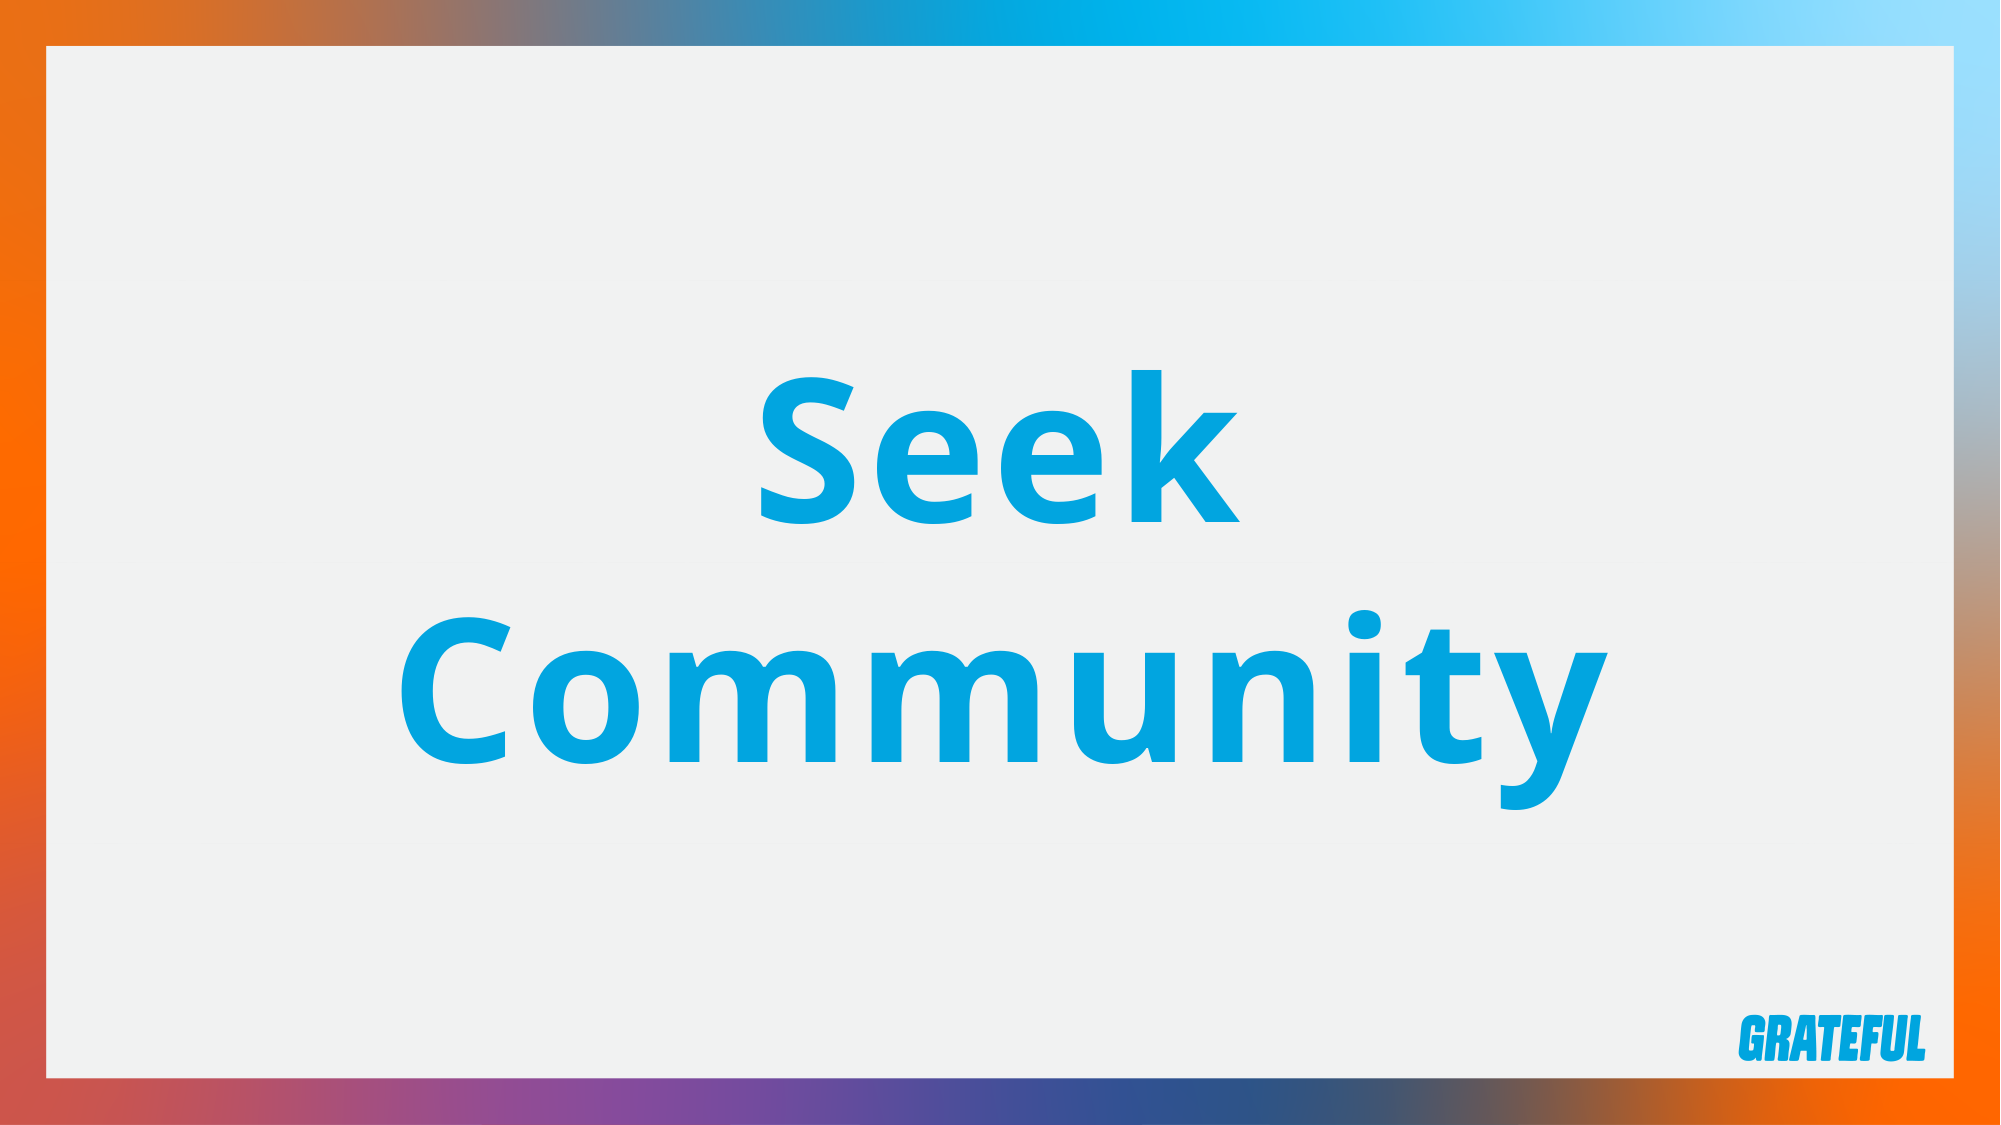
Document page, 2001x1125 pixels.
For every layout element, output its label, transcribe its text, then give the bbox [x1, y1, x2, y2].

list Seek Community [187, 315, 1813, 810]
picture [0, 0, 2000, 1125]
